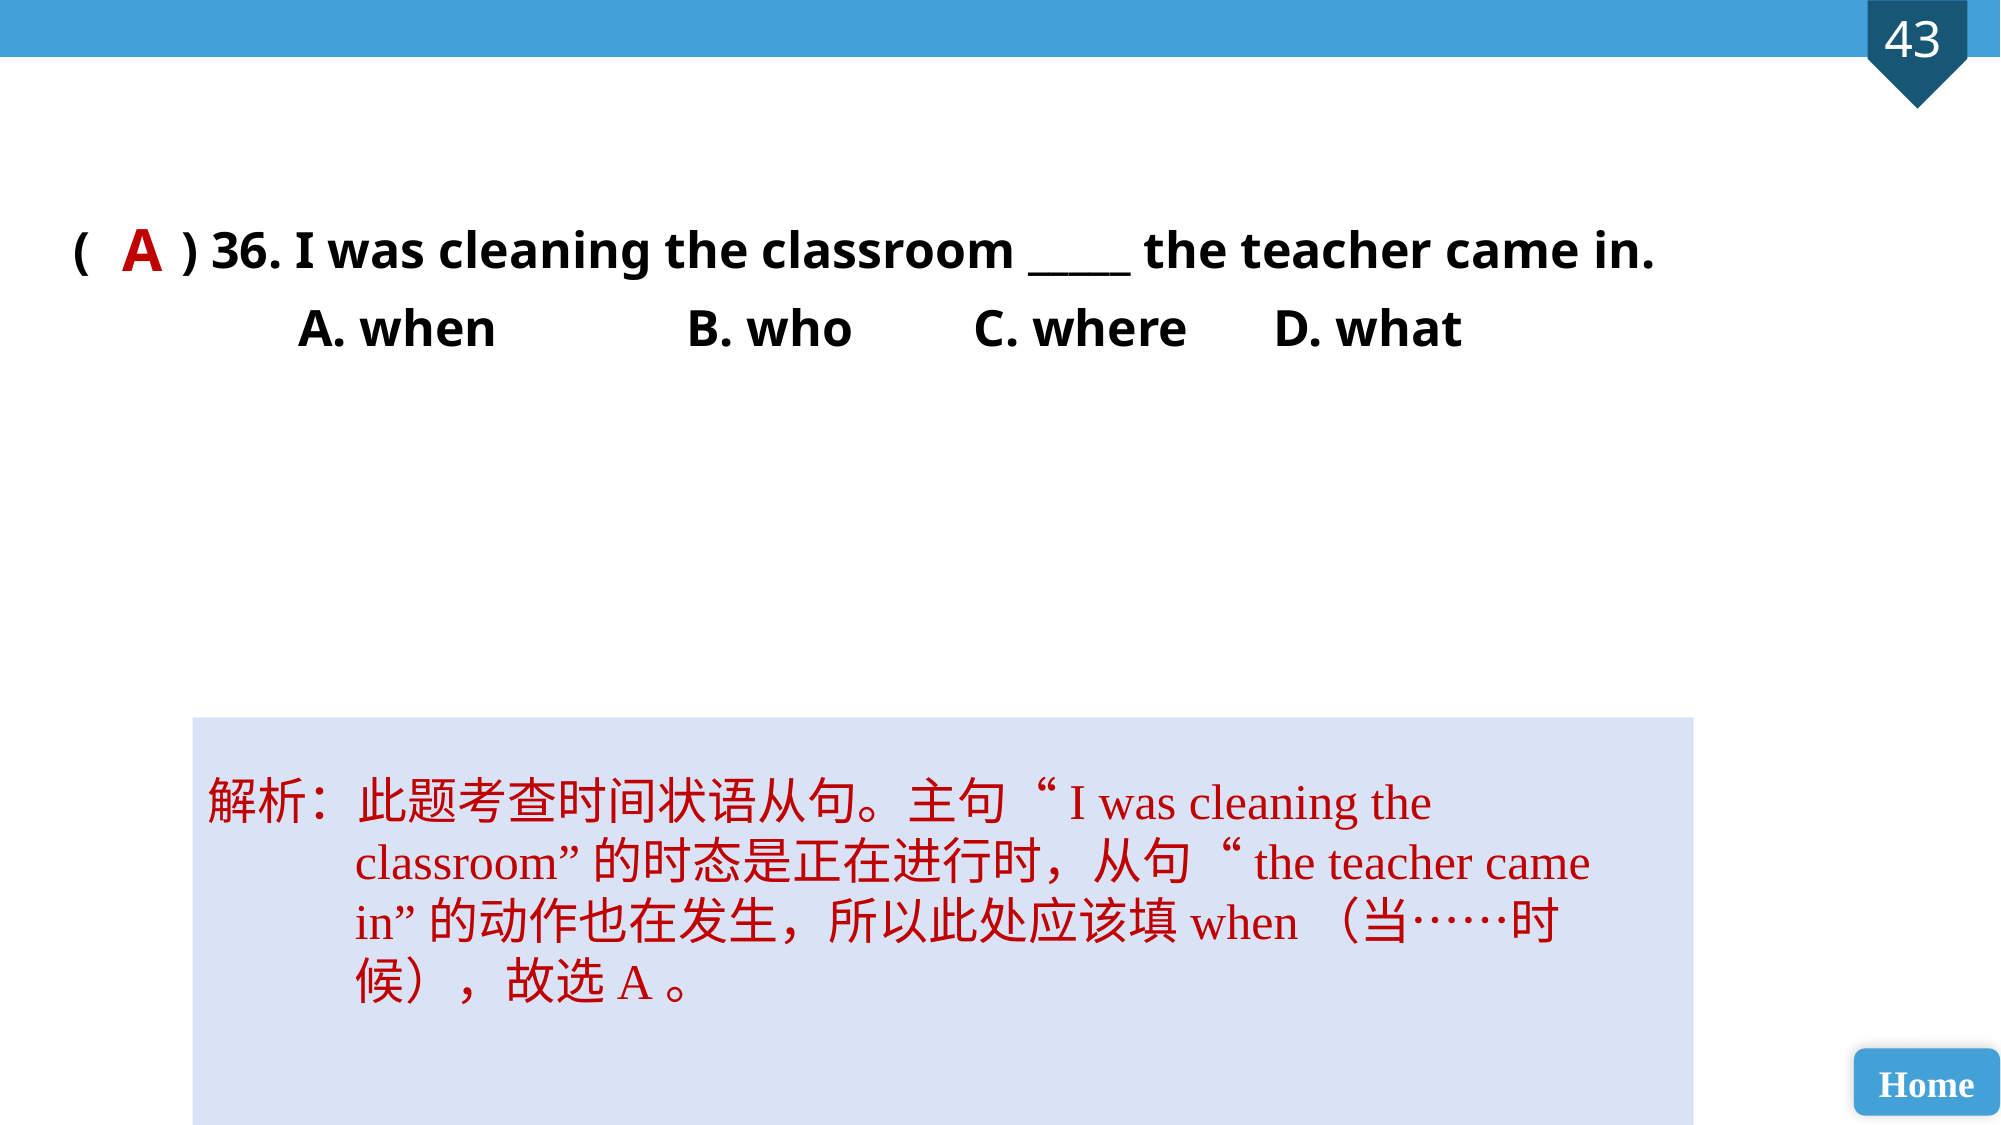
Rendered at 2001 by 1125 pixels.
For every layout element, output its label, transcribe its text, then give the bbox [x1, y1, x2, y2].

text_box 解析：此题考查时间状语从句。主句“I was cleaning the classroom”的时态是正在进行时，从句“the teacher came in”的动作也在发生，所以此处应该填when（当……时候），故选A。 [192, 762, 1608, 1017]
text_box ( ) 36. I was cleaning the classroom _____ the teacher came in. A. when B. who C. where D. what [58, 193, 1976, 365]
text_box A [107, 206, 178, 291]
text_box [191, 716, 1695, 1125]
